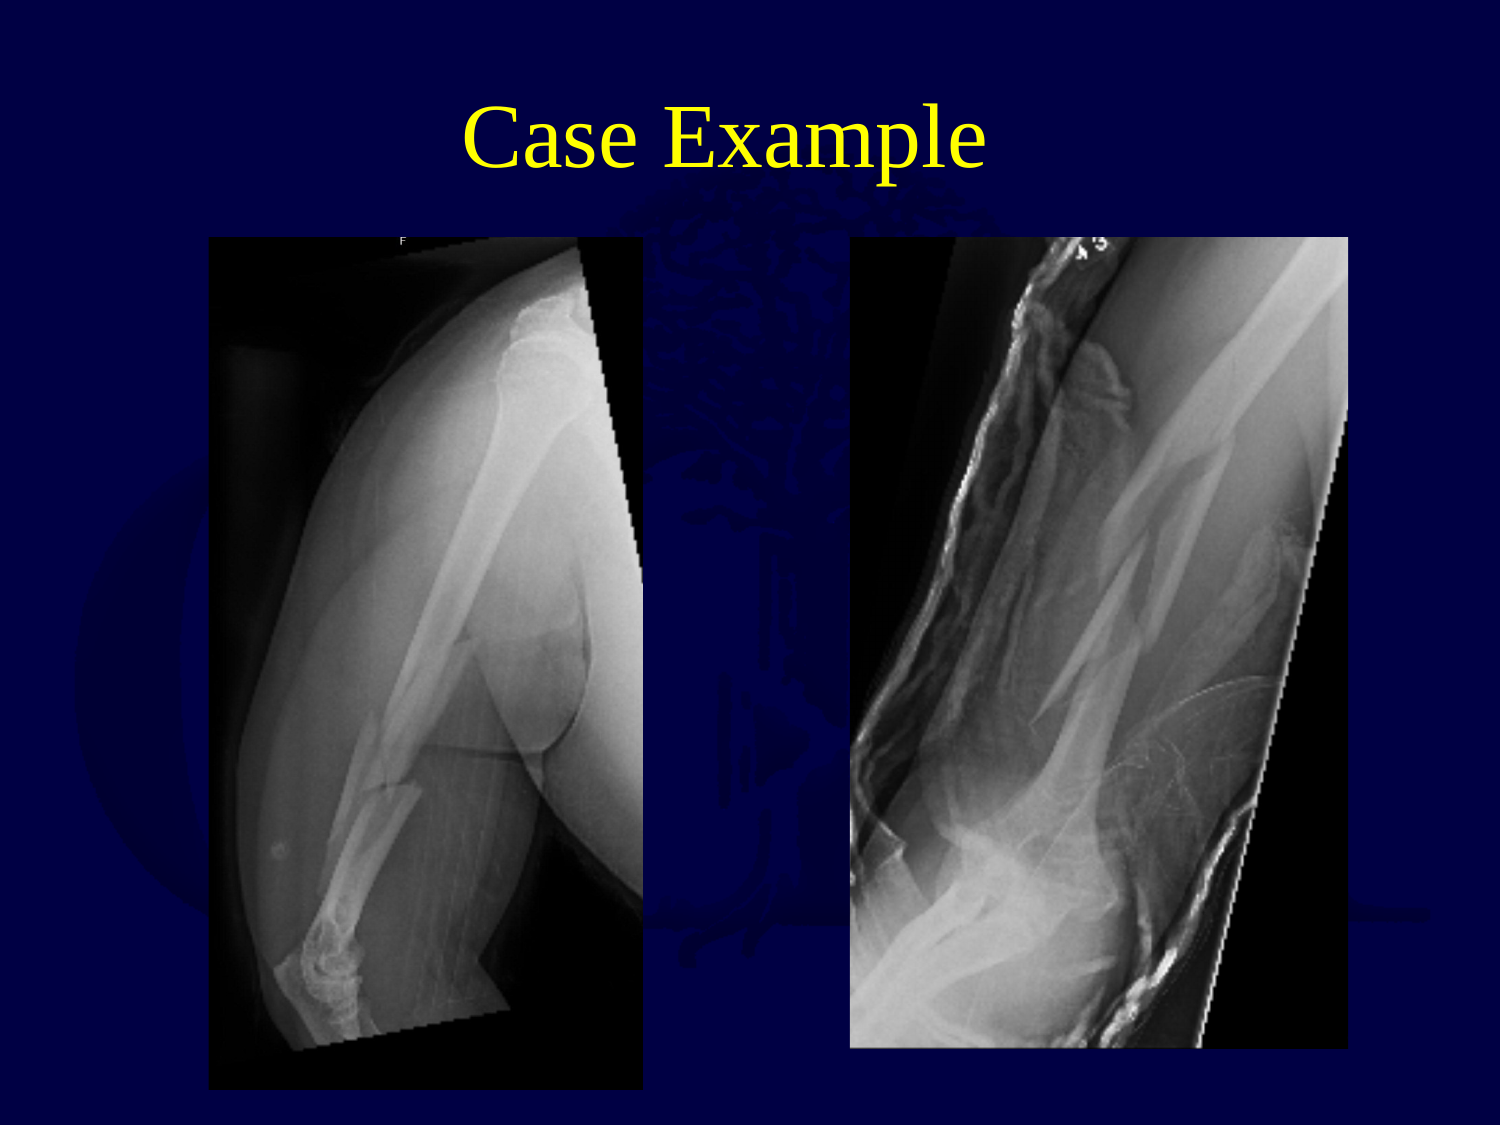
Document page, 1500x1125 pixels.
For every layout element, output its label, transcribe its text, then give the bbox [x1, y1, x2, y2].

picture [0, 0, 1500, 1125]
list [208, 237, 644, 1091]
title Case Example [87, 37, 1363, 226]
